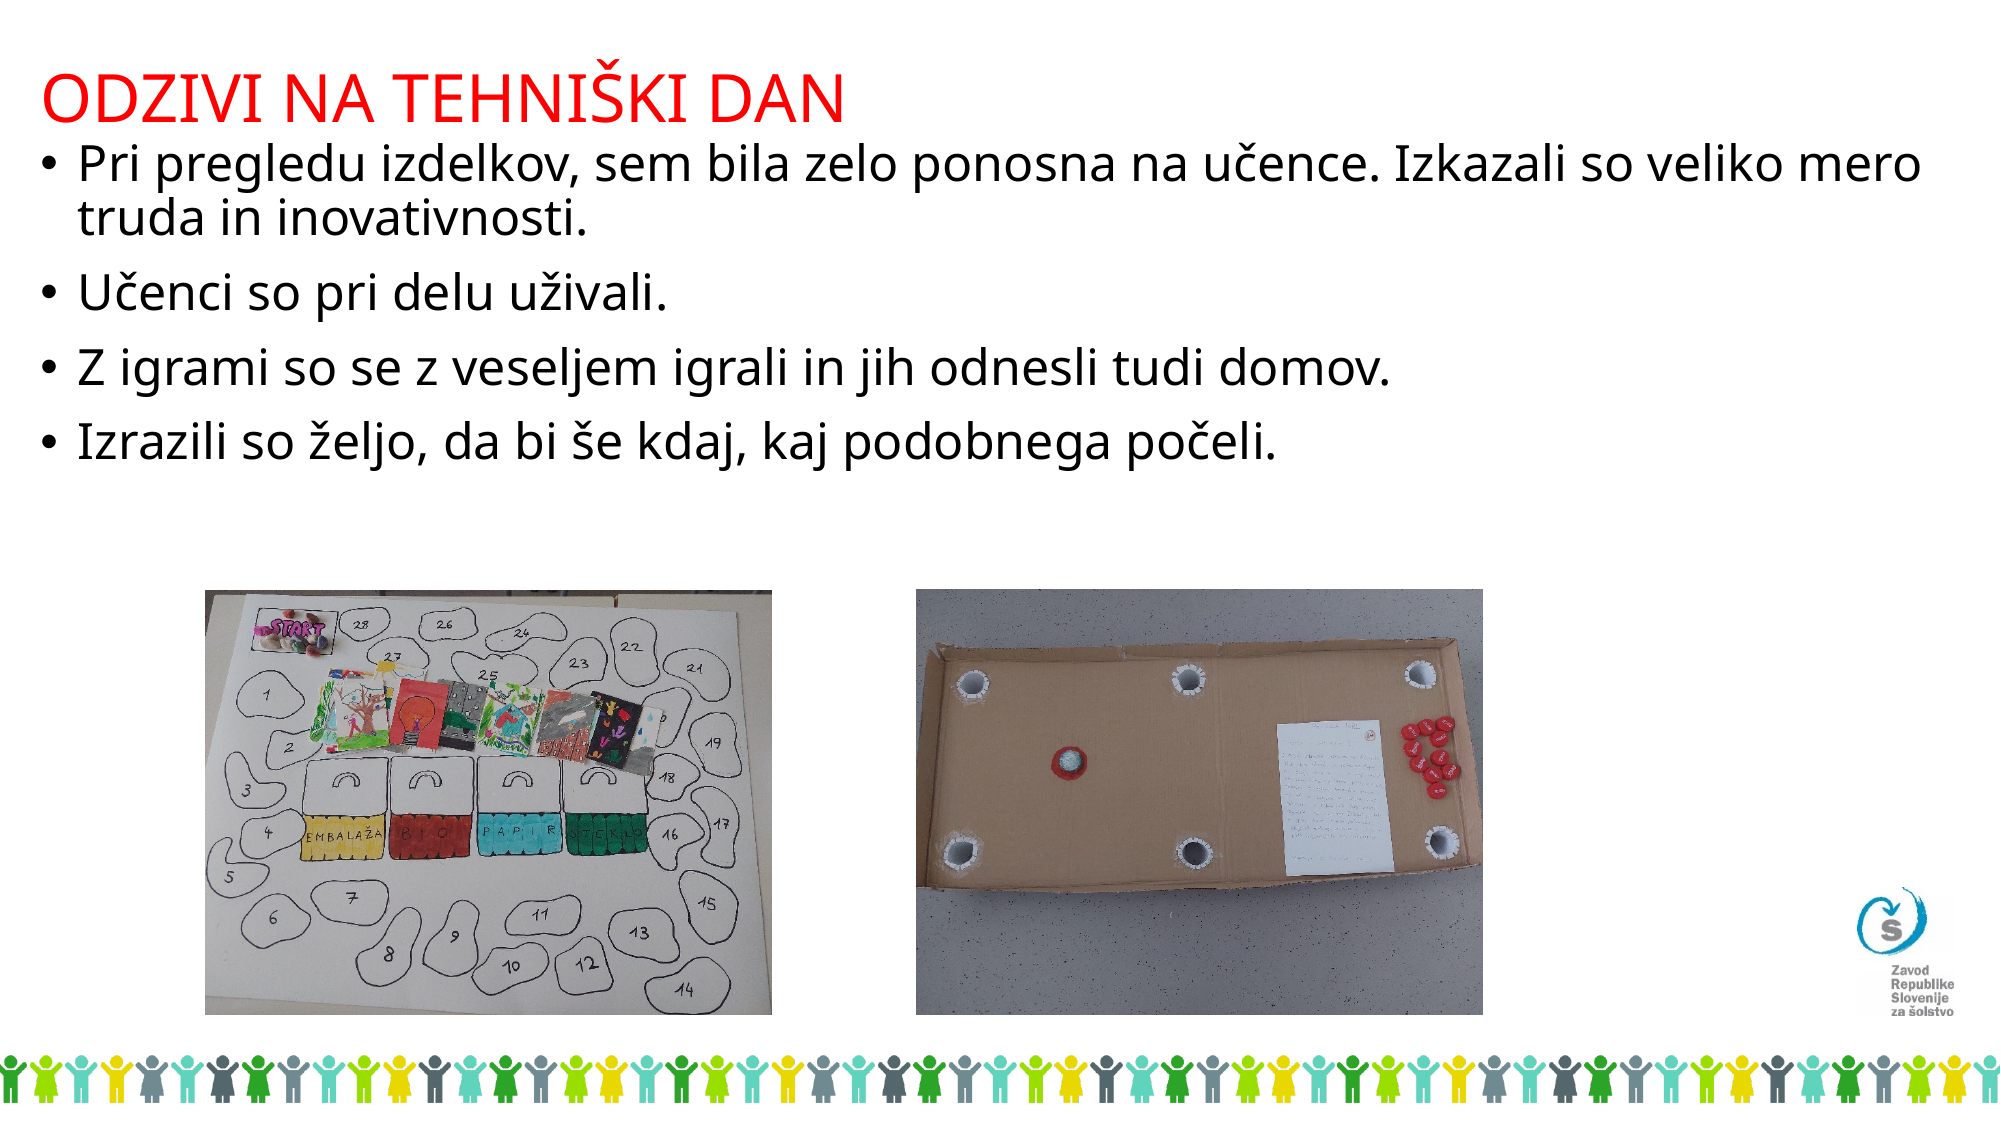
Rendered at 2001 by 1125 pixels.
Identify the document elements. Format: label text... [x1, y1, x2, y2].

picture [205, 590, 772, 1015]
list Pri pregledu izdelkov, sem bila zelo ponosna na učence. Izkazali so veliko mero truda in inovativnosti. Učenci so pri delu uživali. Z igrami so se z veseljem igrali in jih odnesli tudi domov. Izrazili so željo, da bi še kdaj, kaj podobnega počeli. [25, 130, 1975, 1038]
picture [1336, 1055, 2000, 1103]
picture [916, 589, 1483, 1015]
picture [0, 1055, 663, 1103]
title ODZIVI NA TEHNIŠKI DAN [25, 24, 1975, 130]
picture [665, 1055, 1335, 1103]
